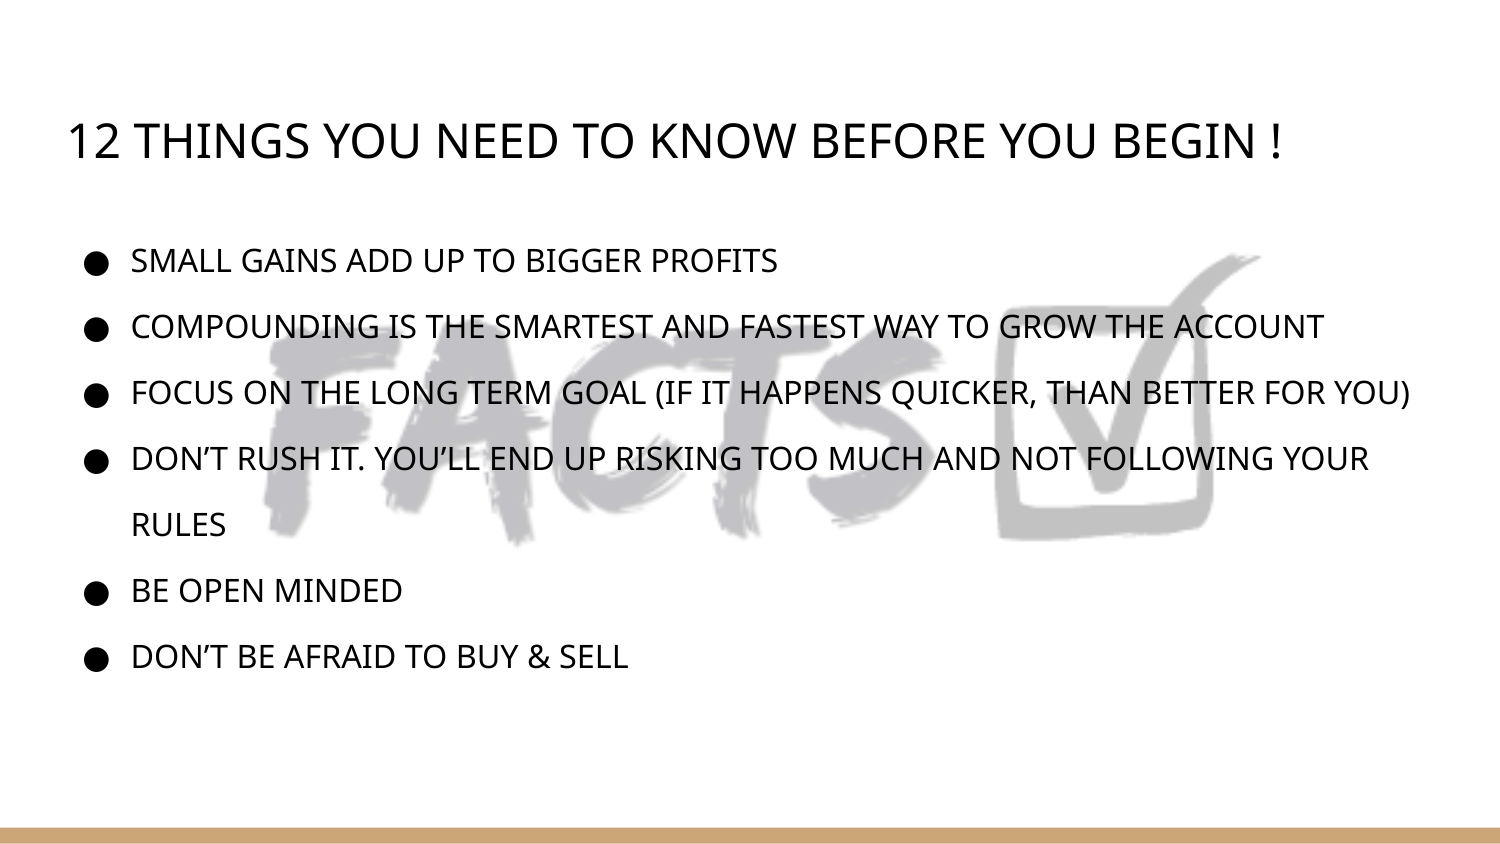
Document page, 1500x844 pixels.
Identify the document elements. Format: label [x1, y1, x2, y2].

picture [58, 13, 1441, 830]
